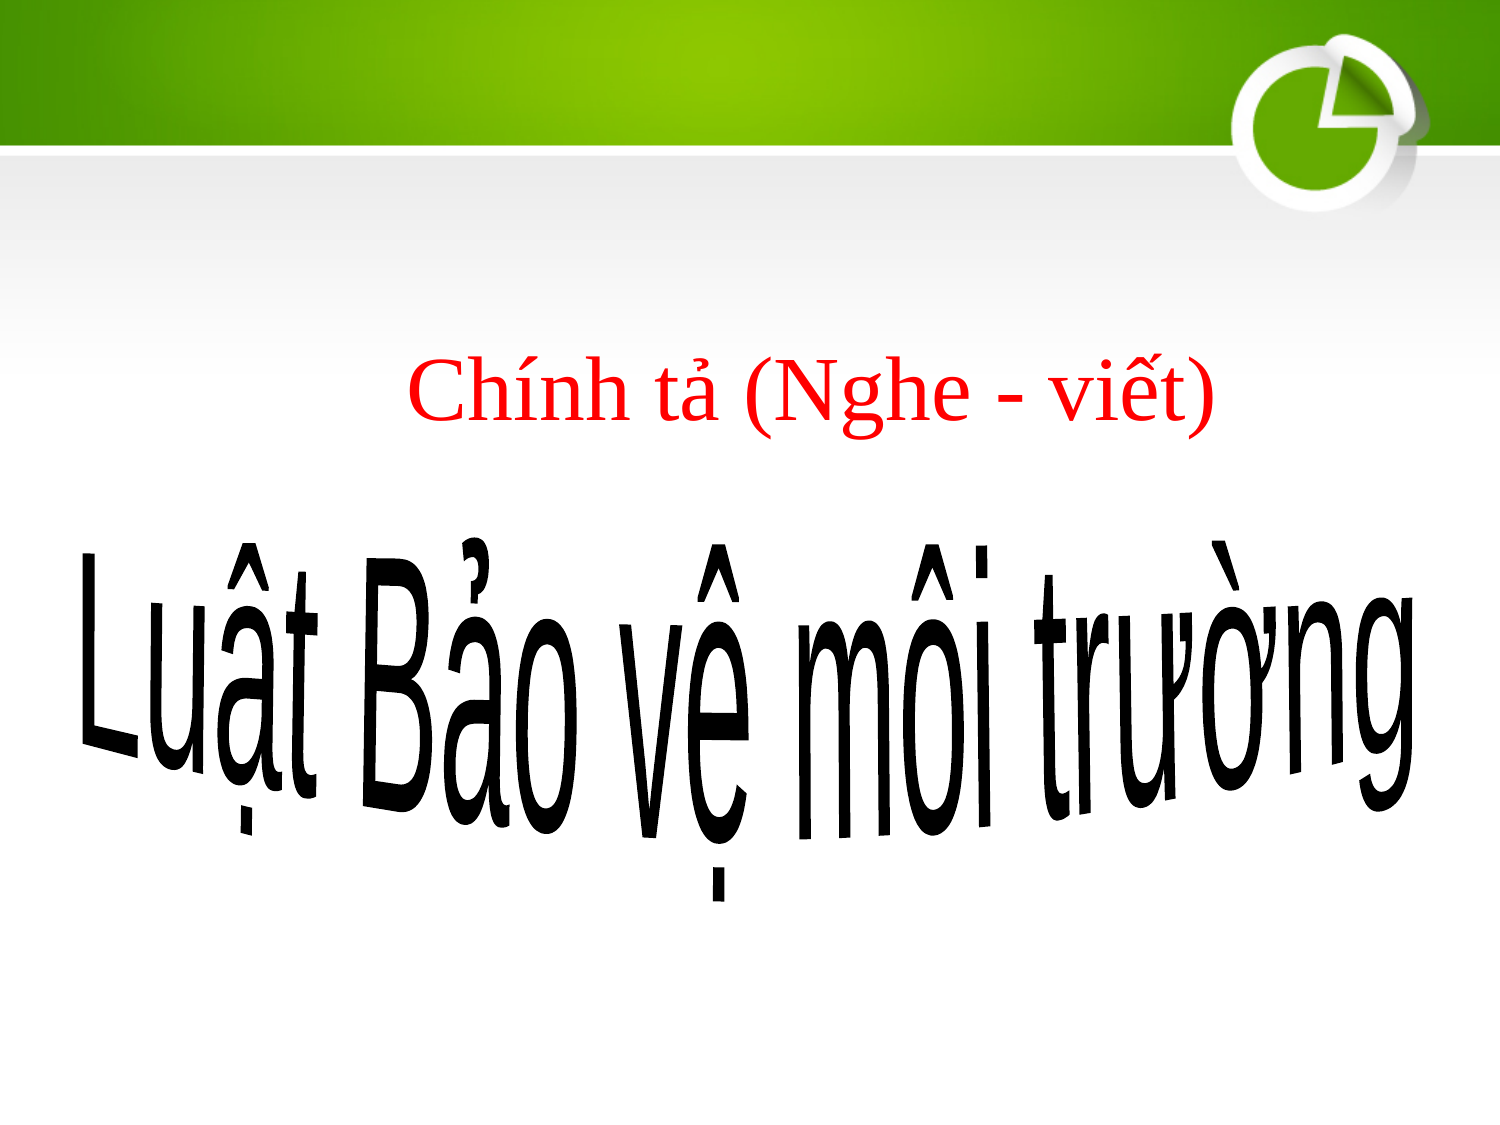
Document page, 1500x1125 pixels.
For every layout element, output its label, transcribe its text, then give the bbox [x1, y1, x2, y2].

title Chính tả (Nghe - viết) [62, 312, 1413, 409]
picture [0, 0, 1500, 1125]
